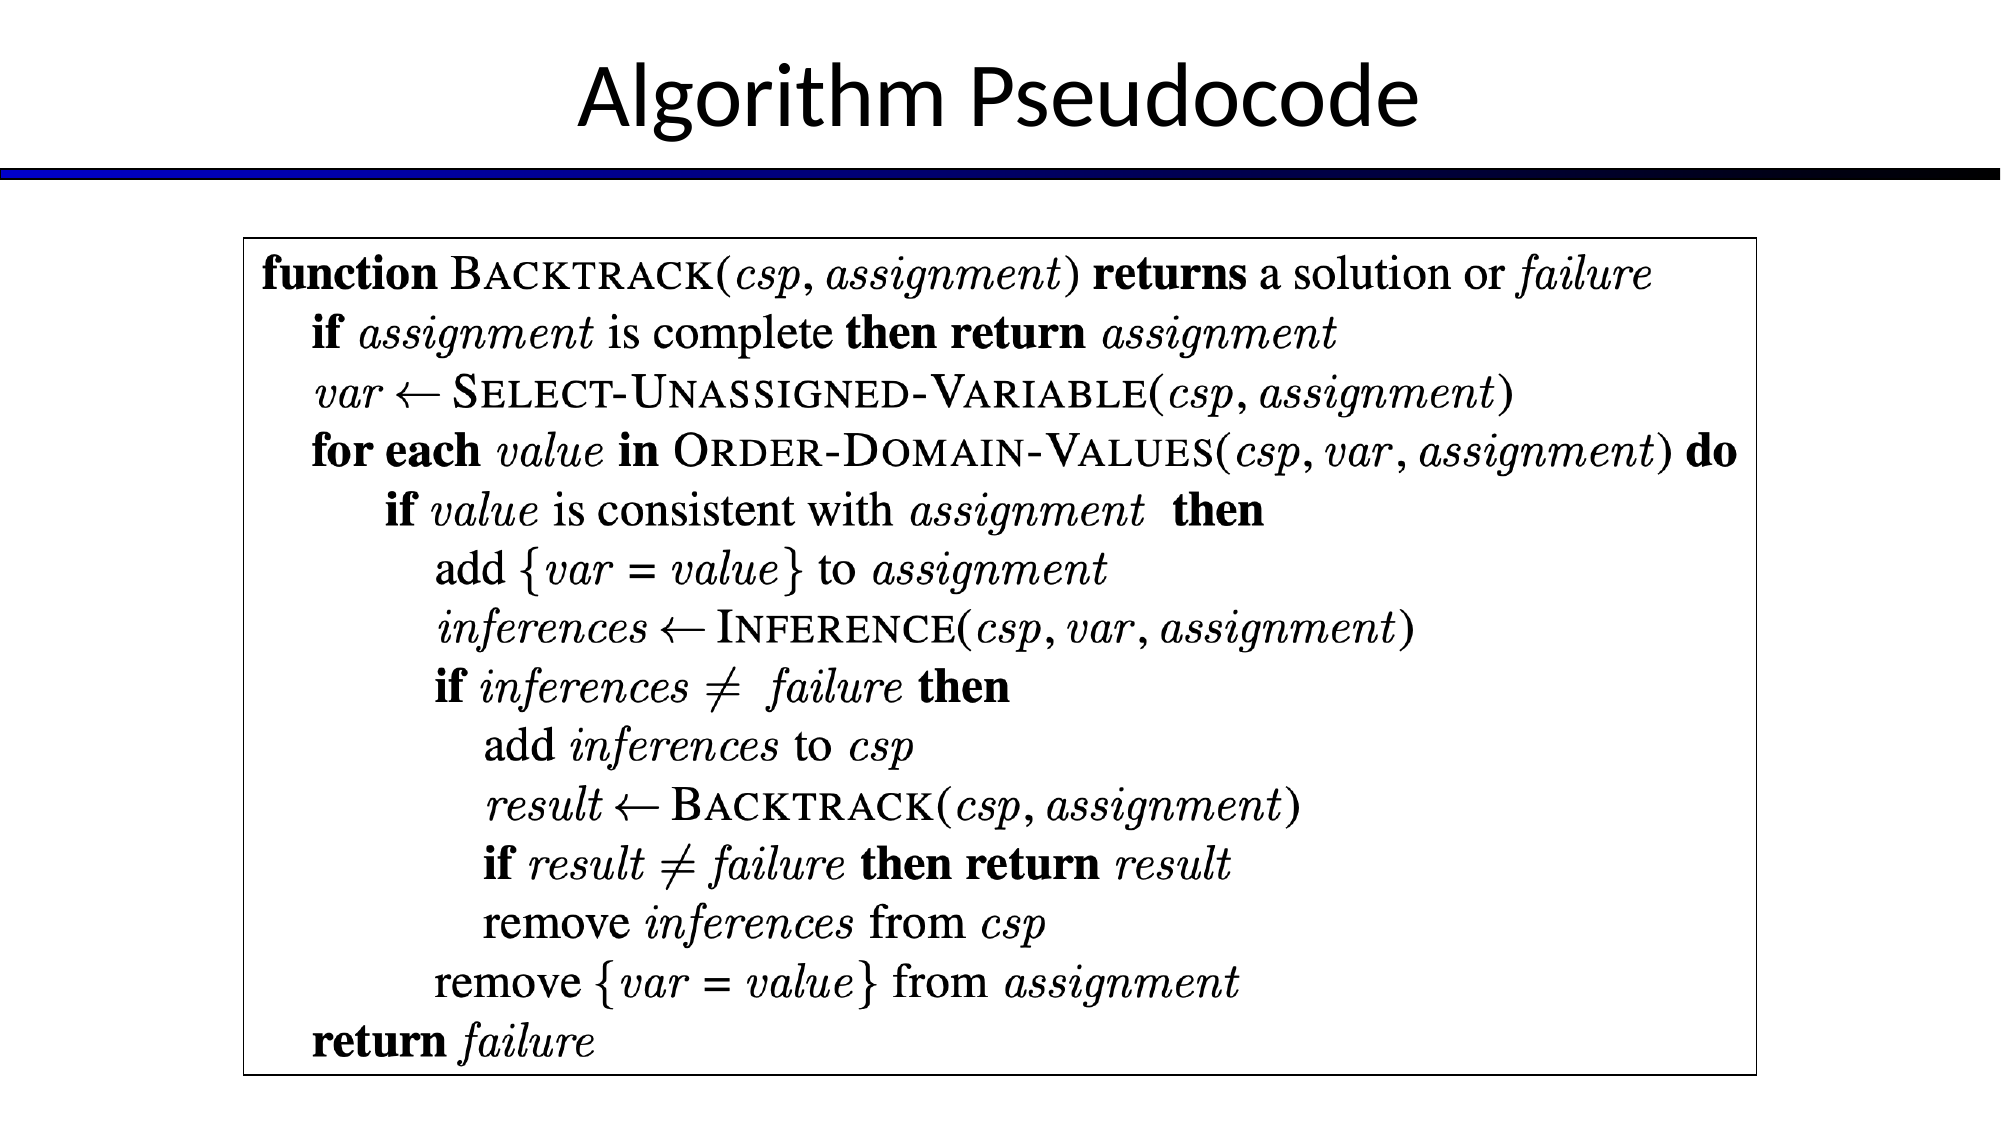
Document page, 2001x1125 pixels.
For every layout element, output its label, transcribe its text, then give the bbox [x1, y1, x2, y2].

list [243, 238, 1757, 1075]
title Algorithm Pseudocode [0, 0, 2000, 184]
